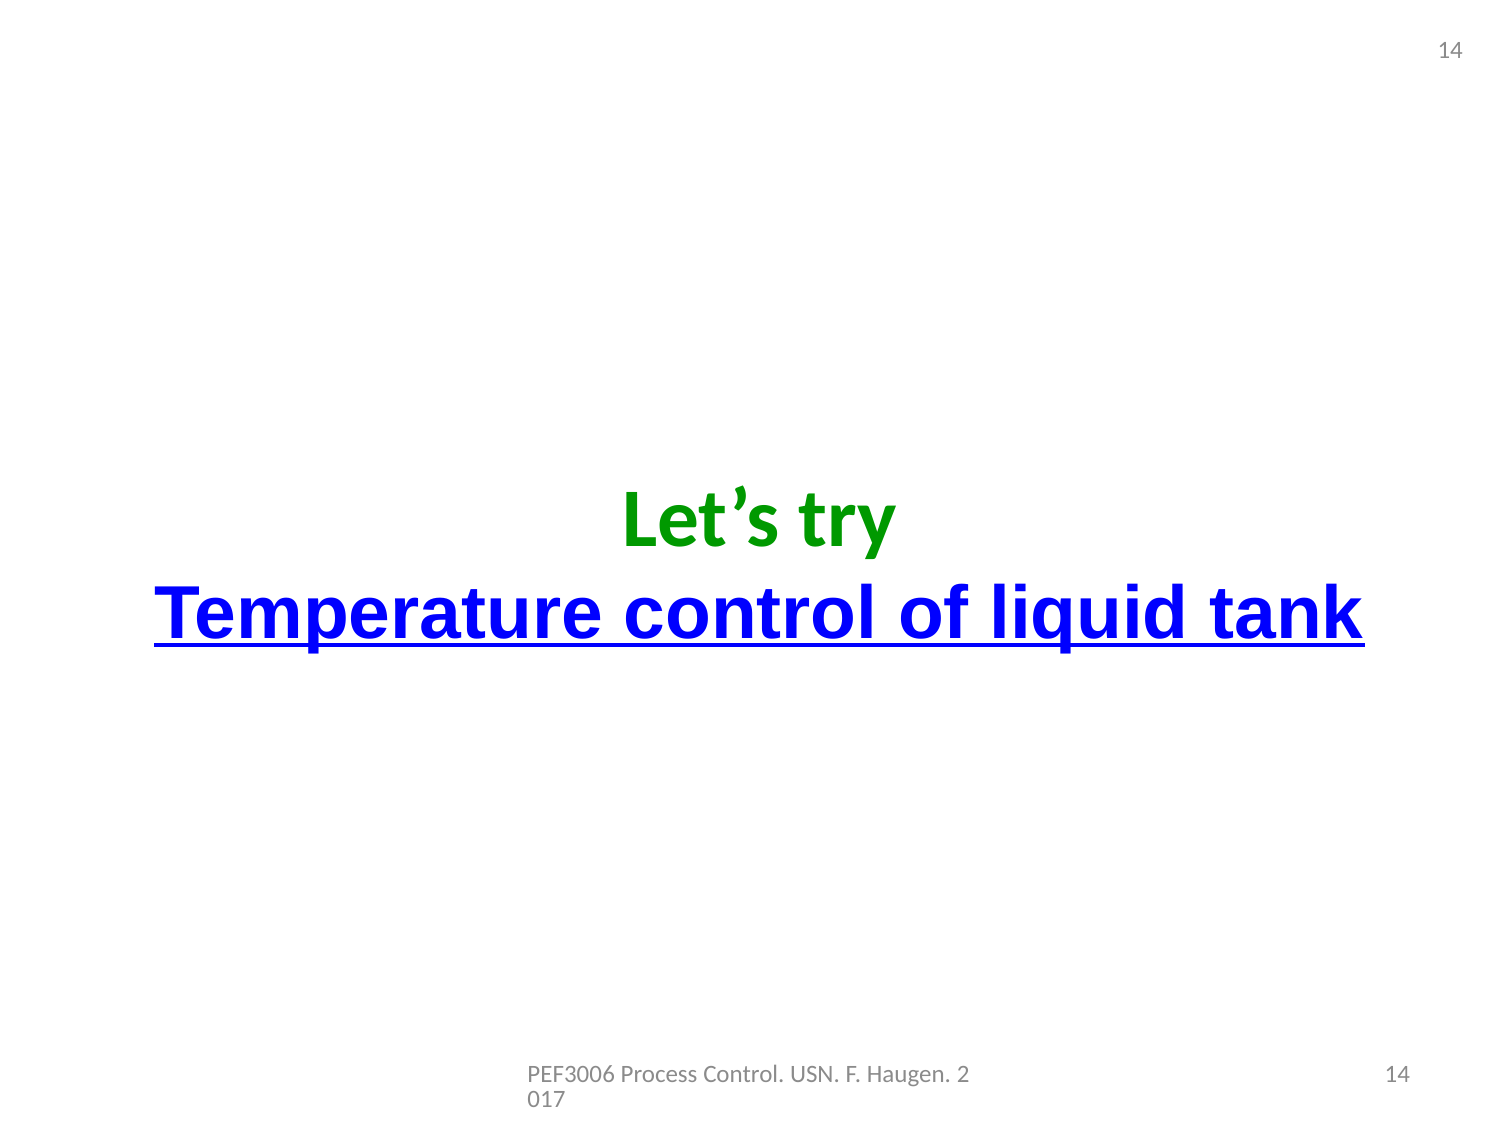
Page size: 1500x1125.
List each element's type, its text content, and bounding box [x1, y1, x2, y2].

text_box 14 [1399, 19, 1478, 79]
text_box Let’s try Temperature control of liquid tank [41, 456, 1478, 661]
slide_number 14 [1074, 1042, 1425, 1103]
footer PEF3006 Process Control. USN. F. Haugen. 2017 [512, 1042, 988, 1103]
